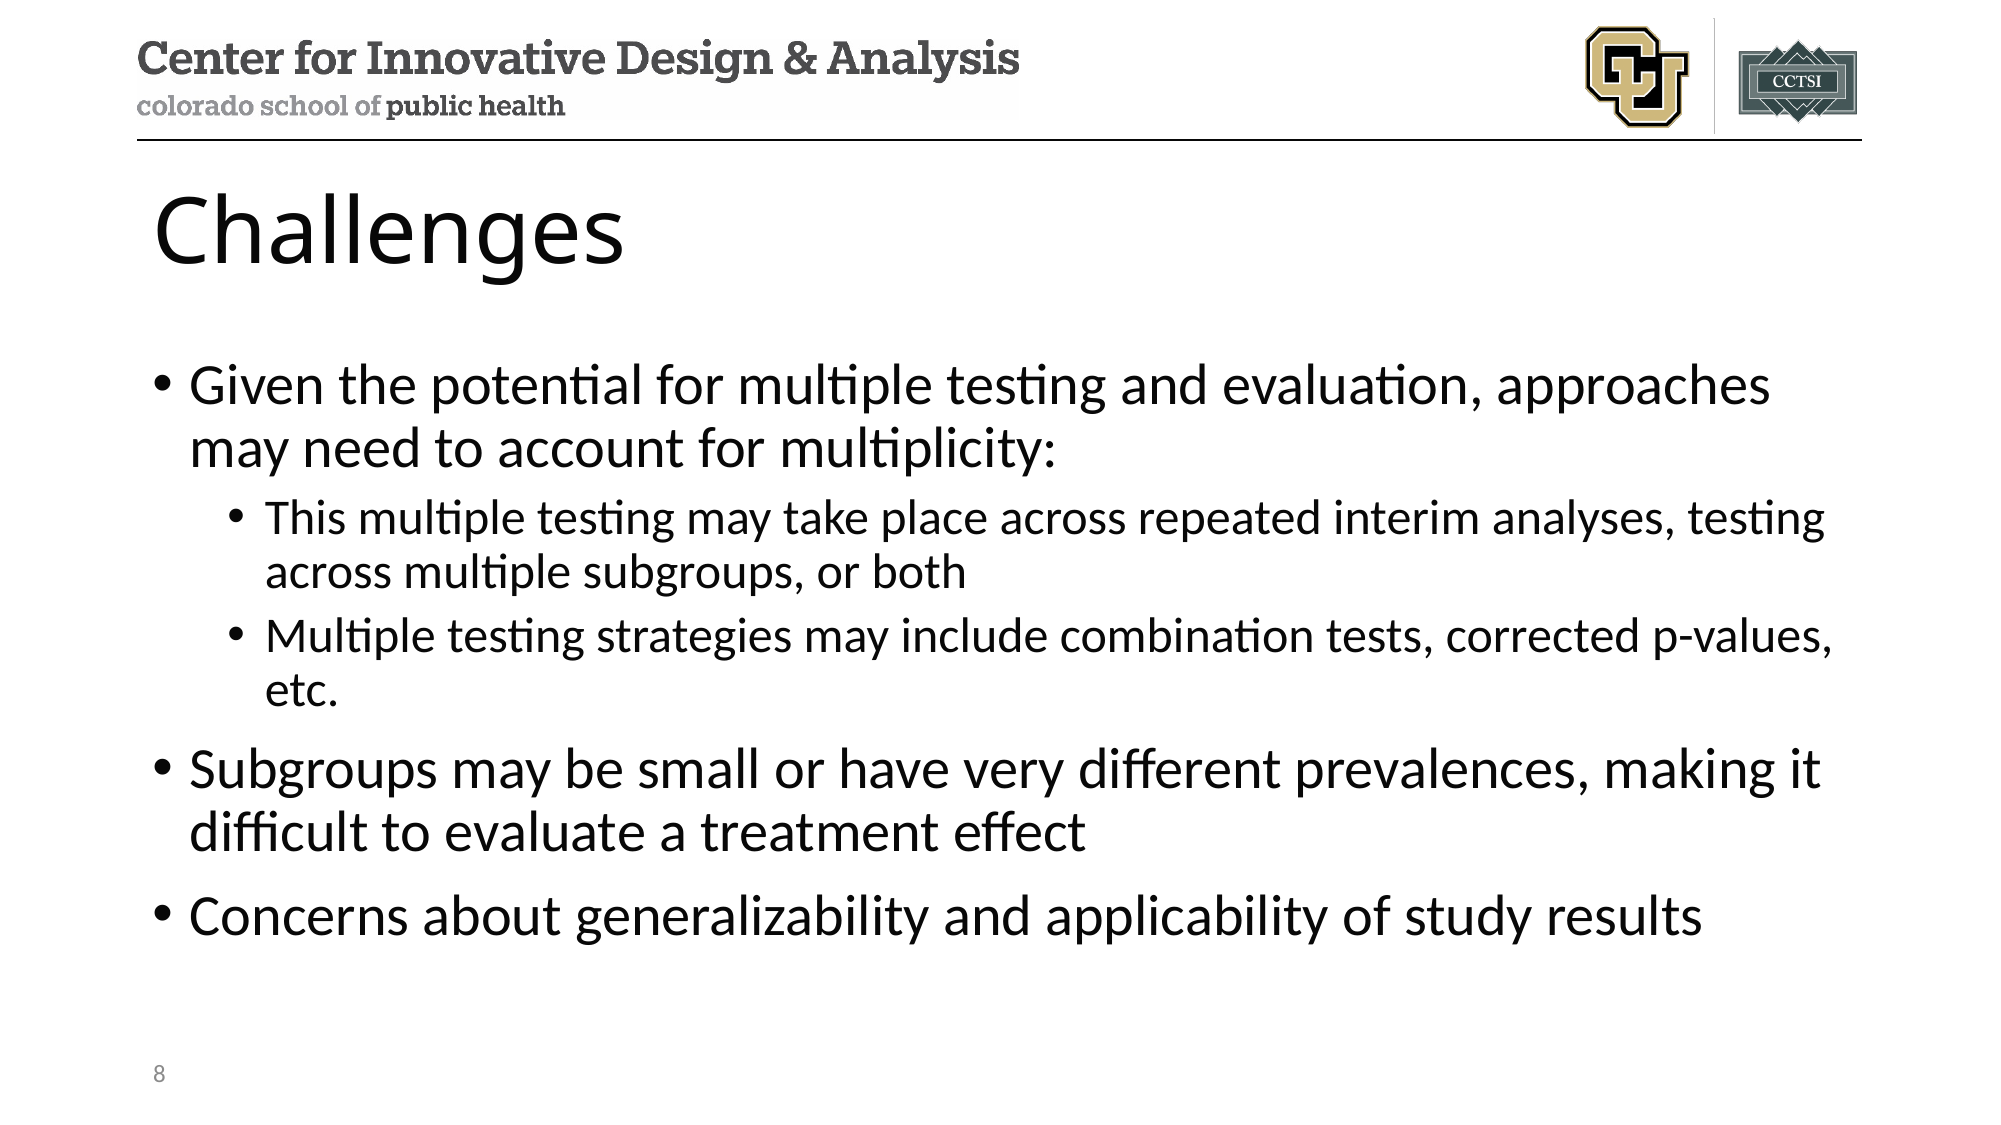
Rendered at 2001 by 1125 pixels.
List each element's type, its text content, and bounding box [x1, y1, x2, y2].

picture [137, 39, 1019, 120]
slide_number 8 [138, 1042, 589, 1103]
list Given the potential for multiple testing and evaluation, approaches may need to account for multiplicity: This multiple testing may take place across repeated interim analyses, testing across multiple subgroups, or both Multiple testing strategies may include combination tests, corrected p-values, etc. Subgroups may be small or have very different prevalences, making it difficult to evaluate a treatment effect Concerns about generalizability and applicability of study results [137, 347, 1863, 1014]
picture [1584, 17, 1857, 134]
title Challenges [137, 150, 1863, 318]
